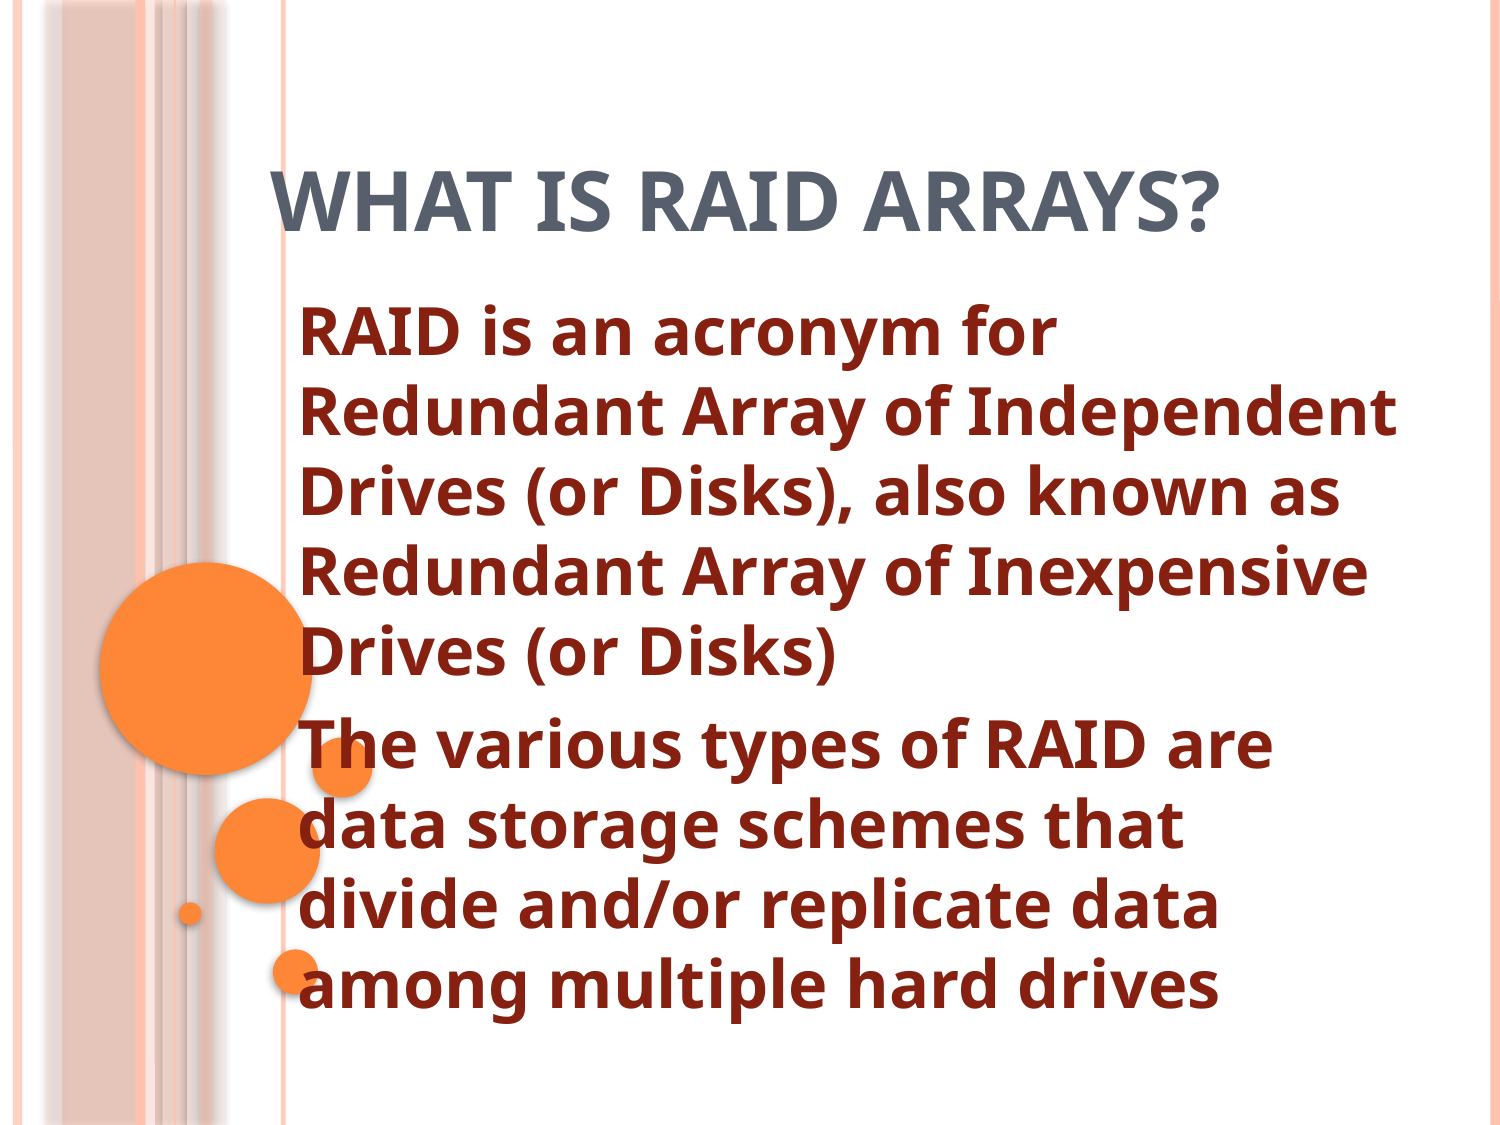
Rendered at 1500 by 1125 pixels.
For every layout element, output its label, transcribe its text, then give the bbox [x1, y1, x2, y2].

subtitle RAID is an acronym for Redundant Array of Independent Drives (or Disks), also known as Redundant Array of Inexpensive Drives (or Disks) The various types of RAID are data storage schemes that divide and/or replicate data among multiple hard drives [282, 281, 1415, 1058]
title What is RAID Arrays? [75, 64, 1417, 256]
